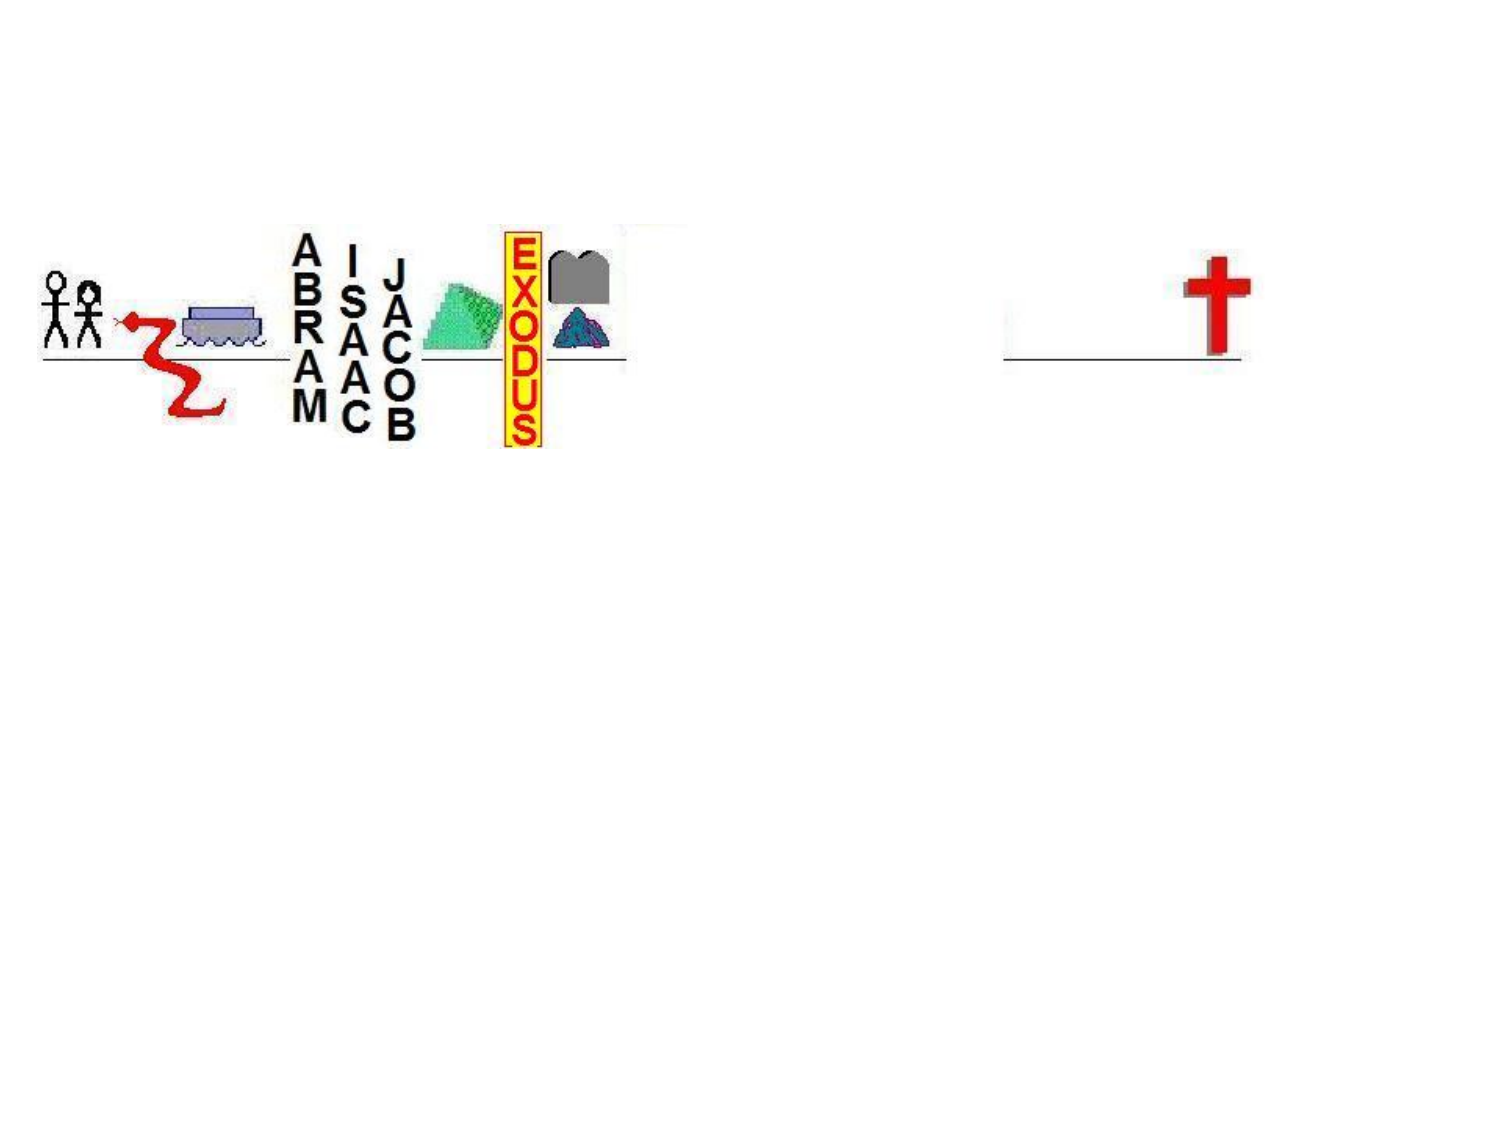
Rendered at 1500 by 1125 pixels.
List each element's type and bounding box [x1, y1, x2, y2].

picture [36, 224, 1265, 449]
